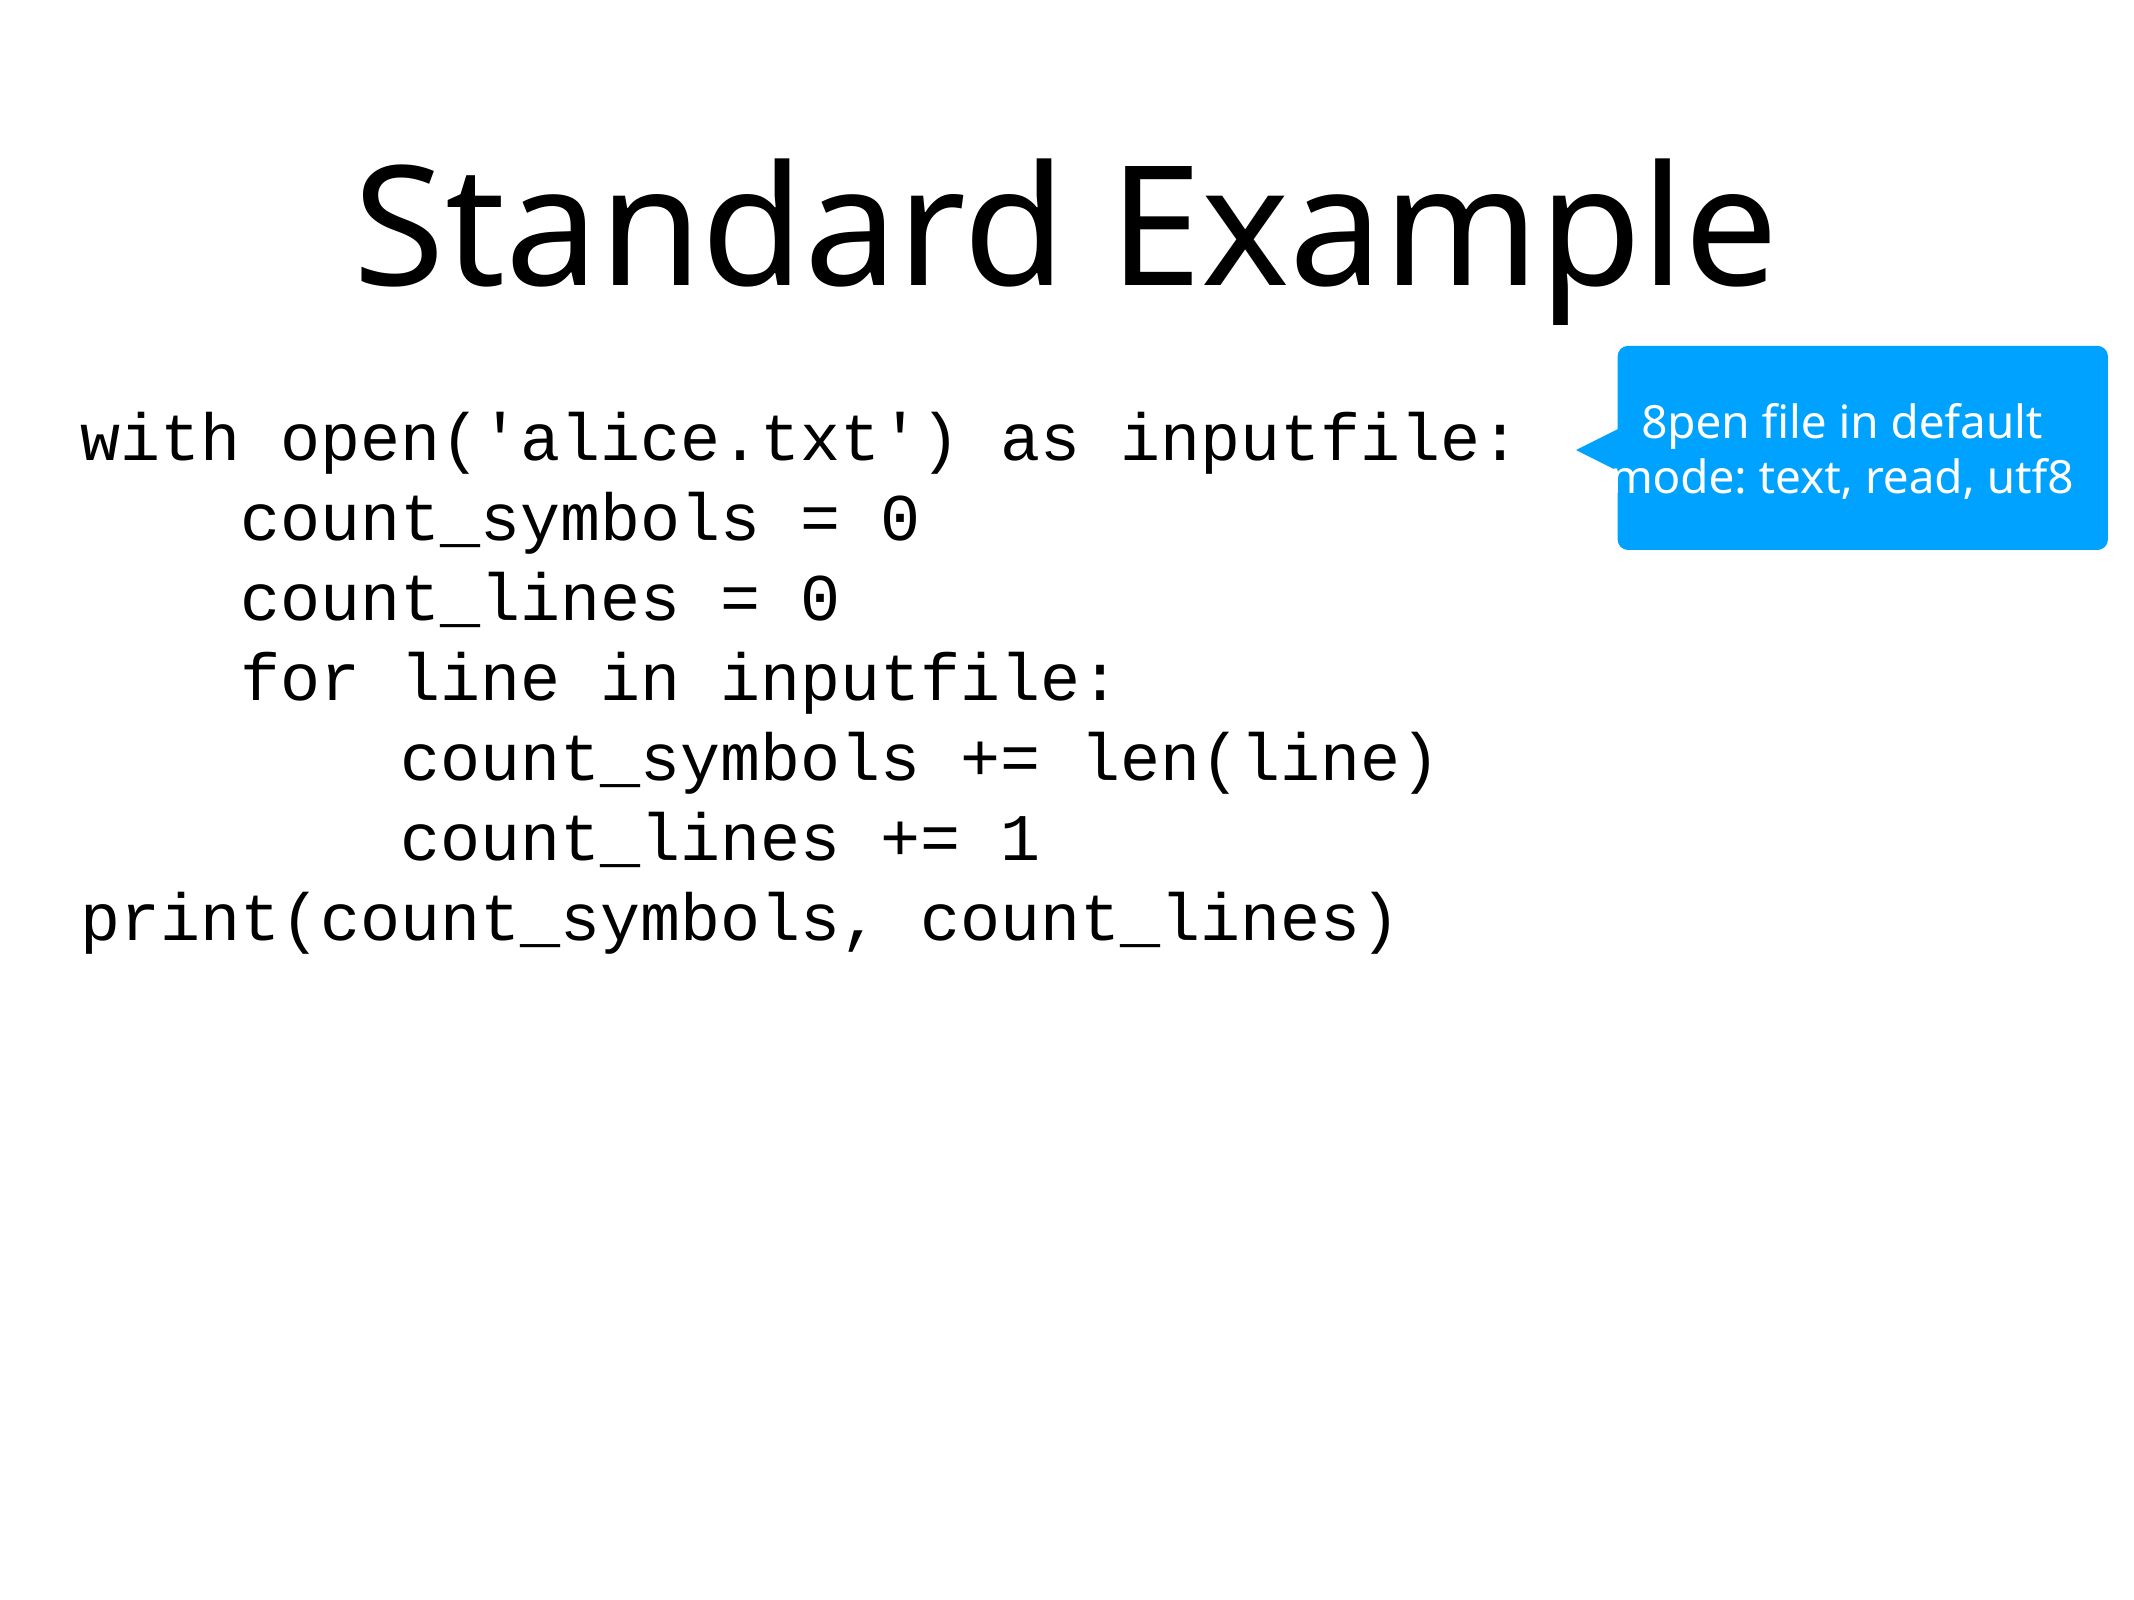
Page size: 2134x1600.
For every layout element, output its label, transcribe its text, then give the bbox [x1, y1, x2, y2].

text_box 8pen file in default mode: text, read, utf8 [1576, 345, 2108, 550]
text_box with open('alice.txt') as inputfile: count_symbols = 0 count_lines = 0 for line in inputfile: count_symbols += len(line) count_lines += 1 print(count_symbols, count_lines) [72, 385, 1530, 963]
title Standard Example [155, 41, 1978, 397]
